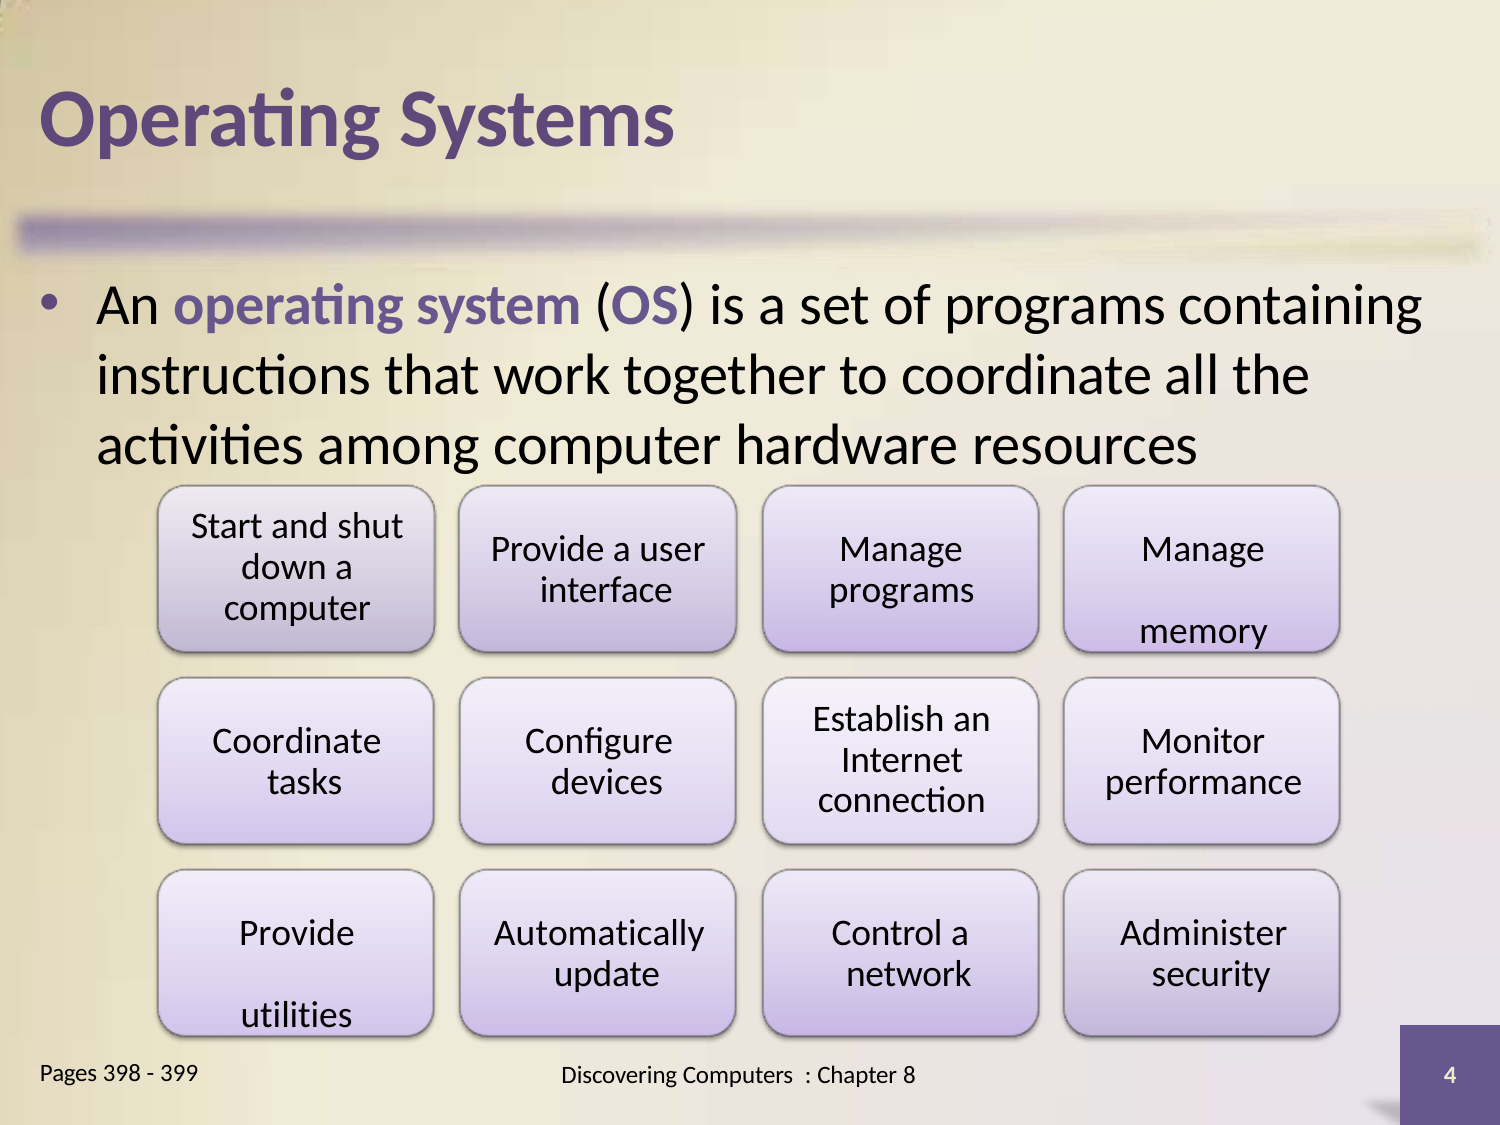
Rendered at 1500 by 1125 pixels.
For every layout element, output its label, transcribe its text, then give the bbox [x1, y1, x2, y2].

text_box Establish an Internet connection [809, 692, 994, 822]
text_box Provide utilities [237, 905, 357, 1036]
text_box Control a network [829, 905, 973, 995]
text_box [753, 671, 1049, 858]
text_box [753, 864, 1049, 1050]
text_box 4 [1441, 1056, 1459, 1089]
text_box Discovering Computers : Chapter 8 [559, 1056, 966, 1089]
text_box [1054, 479, 1350, 666]
text_box An operating system (OS) is a set of programs containing instructions that work together to coordinate all the activities among computer hardware resources [37, 264, 1441, 477]
text_box Automatically update [492, 905, 706, 995]
text_box Configure devices [522, 713, 675, 802]
text_box Manage programs [826, 520, 976, 651]
text_box [1054, 864, 1350, 1050]
text_box [148, 864, 444, 1050]
text_box Start and shut down a computer [187, 500, 406, 629]
text_box [753, 479, 1049, 666]
text_box Monitor performance [1102, 713, 1305, 802]
text_box [148, 479, 446, 666]
title Operating Systems [37, 61, 686, 252]
text_box [148, 671, 444, 858]
picture [0, 0, 1500, 1125]
text_box Pages 398 - 399 [37, 1054, 202, 1087]
text_box [450, 671, 746, 858]
text_box Coordinate tasks [210, 713, 383, 802]
text_box [450, 864, 746, 1050]
text_box [1054, 671, 1350, 858]
text_box Administer security [1118, 905, 1289, 995]
text_box [449, 479, 749, 666]
text_box Provide a user interface [488, 520, 710, 610]
text_box Manage memory [1137, 520, 1270, 651]
